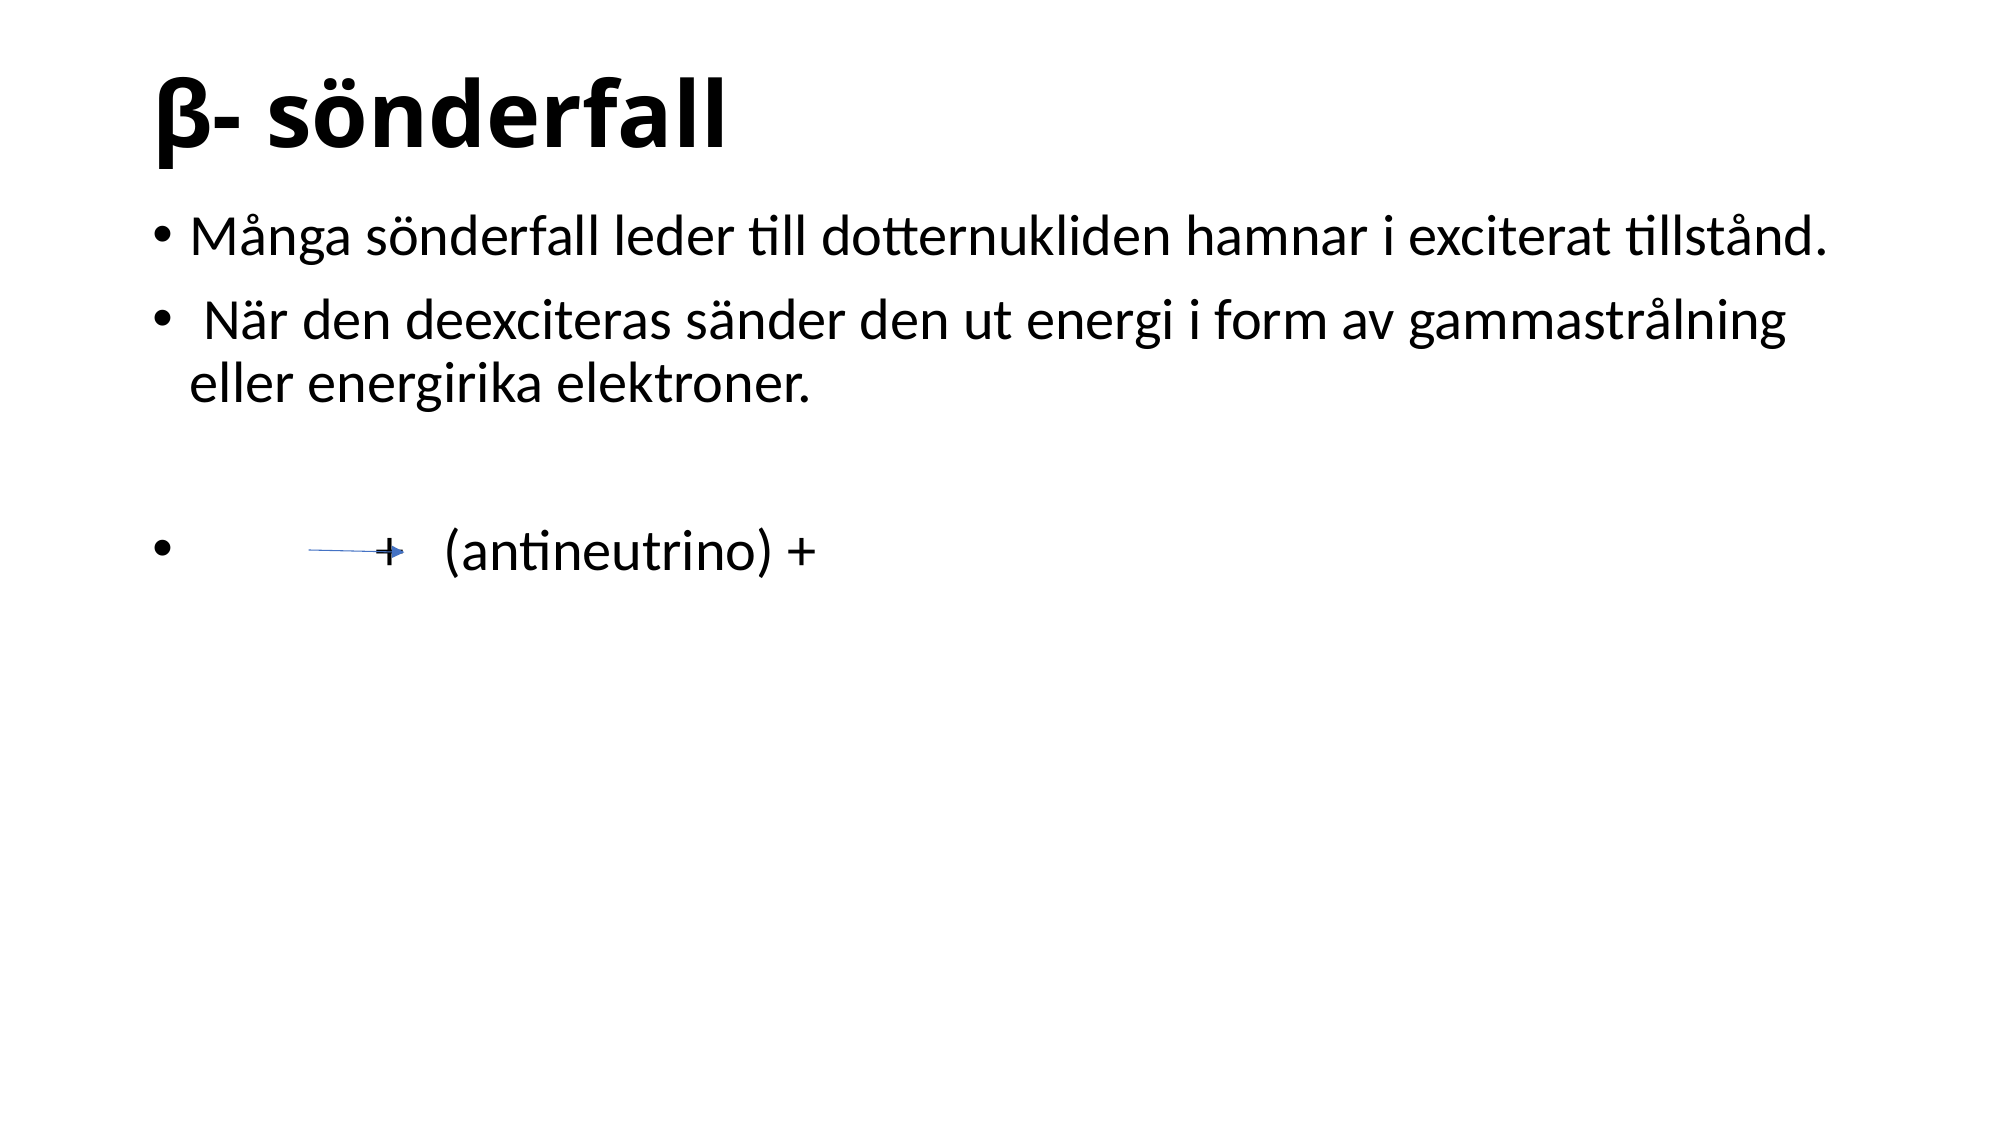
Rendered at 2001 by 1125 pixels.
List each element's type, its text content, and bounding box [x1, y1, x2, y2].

title β- sönderfall [137, 59, 1863, 177]
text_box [308, 549, 405, 553]
